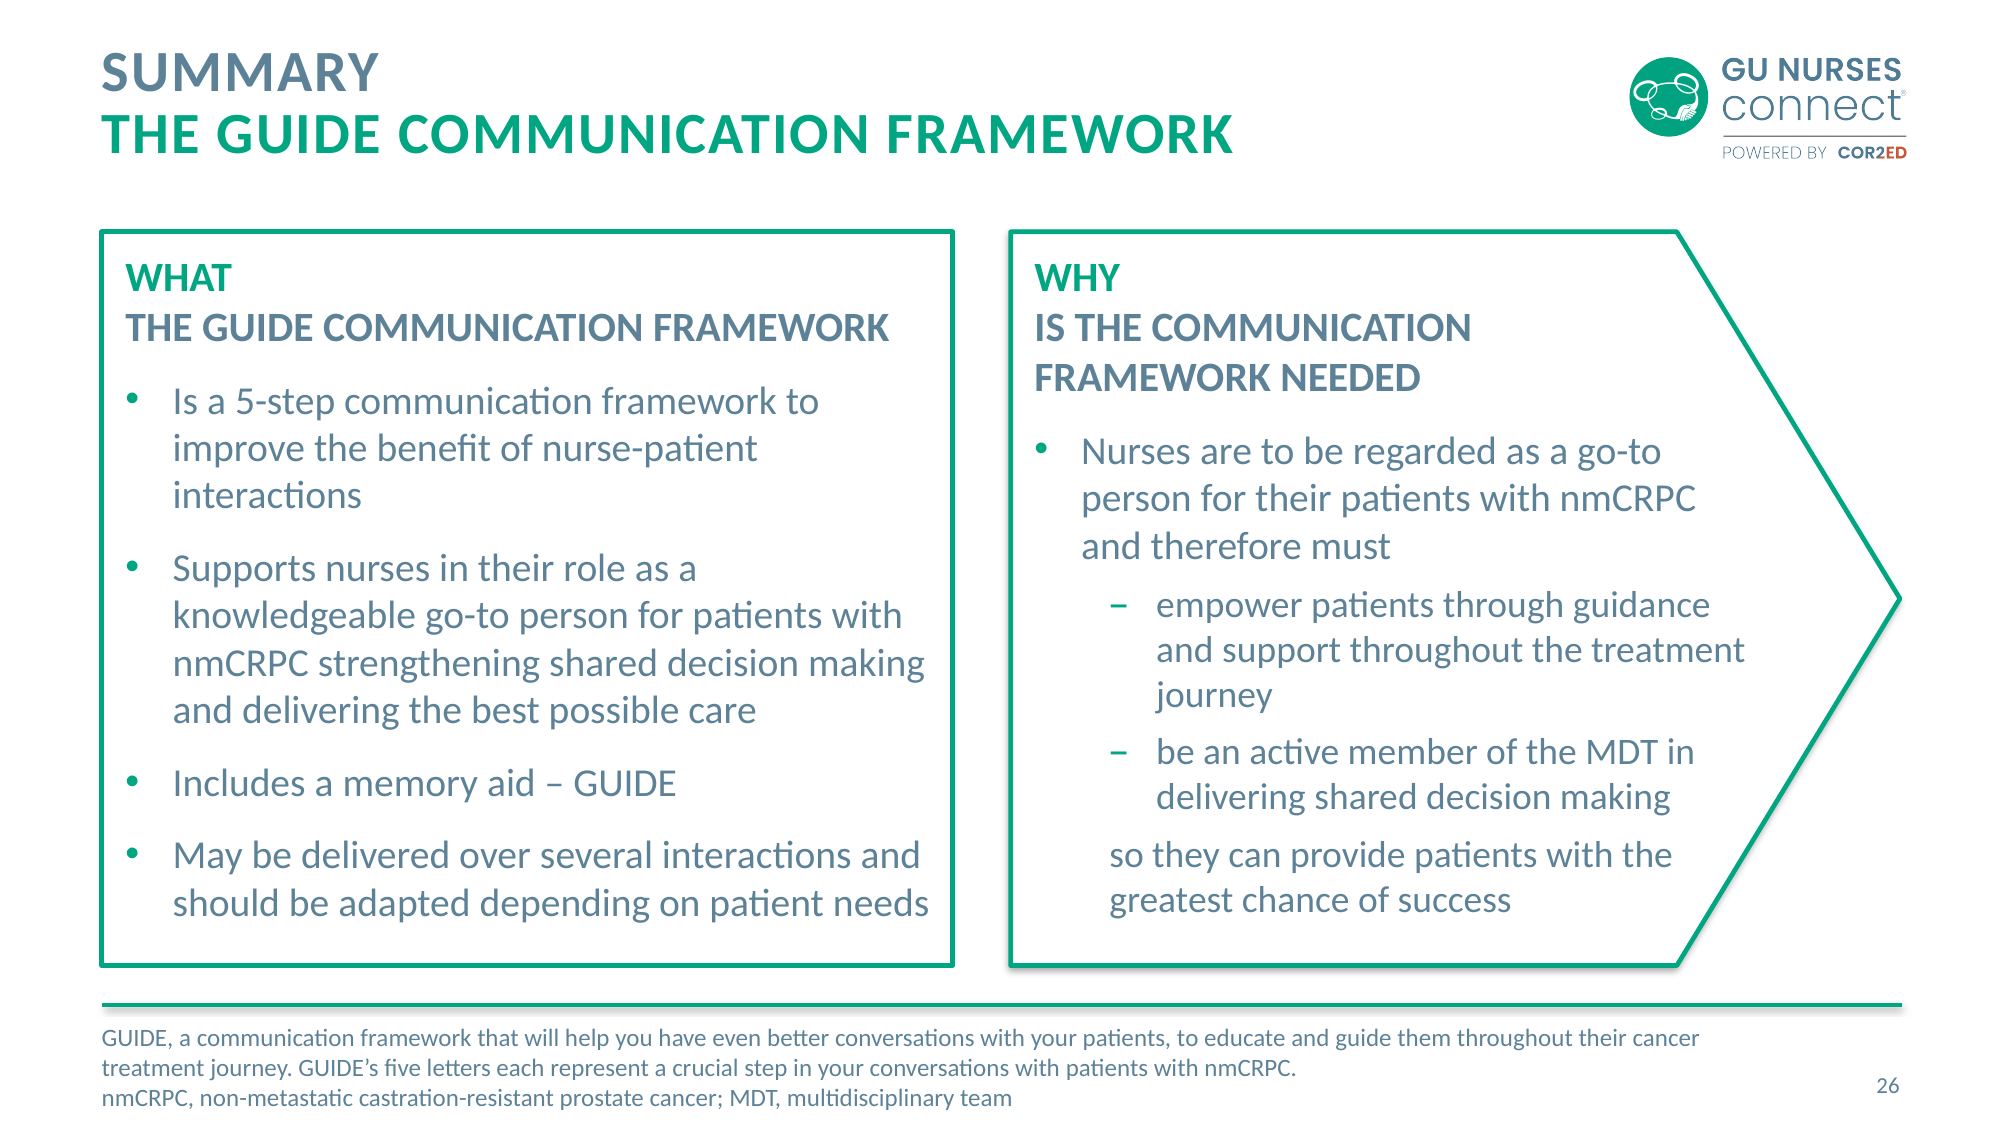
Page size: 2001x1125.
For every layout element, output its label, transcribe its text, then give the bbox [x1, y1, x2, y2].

list GUIDE, a communication framework that will help you have even better conversations with your patients, to educate and guide them throughout their cancer treatment journey. GUIDE’s five letters each represent a crucial step in your conversations with patients with nmCRPC. nmCRPC, non-metastatic castration-resistant prostate cancer; MDT, multidisciplinary team [101, 1036, 1800, 1097]
list WHAT THE GUIDE COMMUNICATION FRAMEWORK Is a 5-step communication framework to improve the benefit of nurse-patient interactions Supports nurses in their role as a knowledgeable go-to person for patients with nmCRPC strengthening shared decision making and delivering the best possible care Includes a memory aid – GUIDE May be delivered over several interactions and should be adapted depending on patient needs [101, 231, 953, 966]
picture [1624, 50, 1918, 165]
title Summary The guide communication framework [101, 40, 1536, 173]
slide_number 26 [1771, 1054, 1900, 1115]
text_box WHY IS THE COMMUNICATION FRAMEWORK NEEDED Nurses are to be regarded as a go-to person for their patients with nmCRPC and therefore must empower patients through guidance and support throughout the treatment journey be an active member of the MDT in delivering shared decision making so they can provide patients with the greatest chance of success [1009, 231, 1901, 967]
